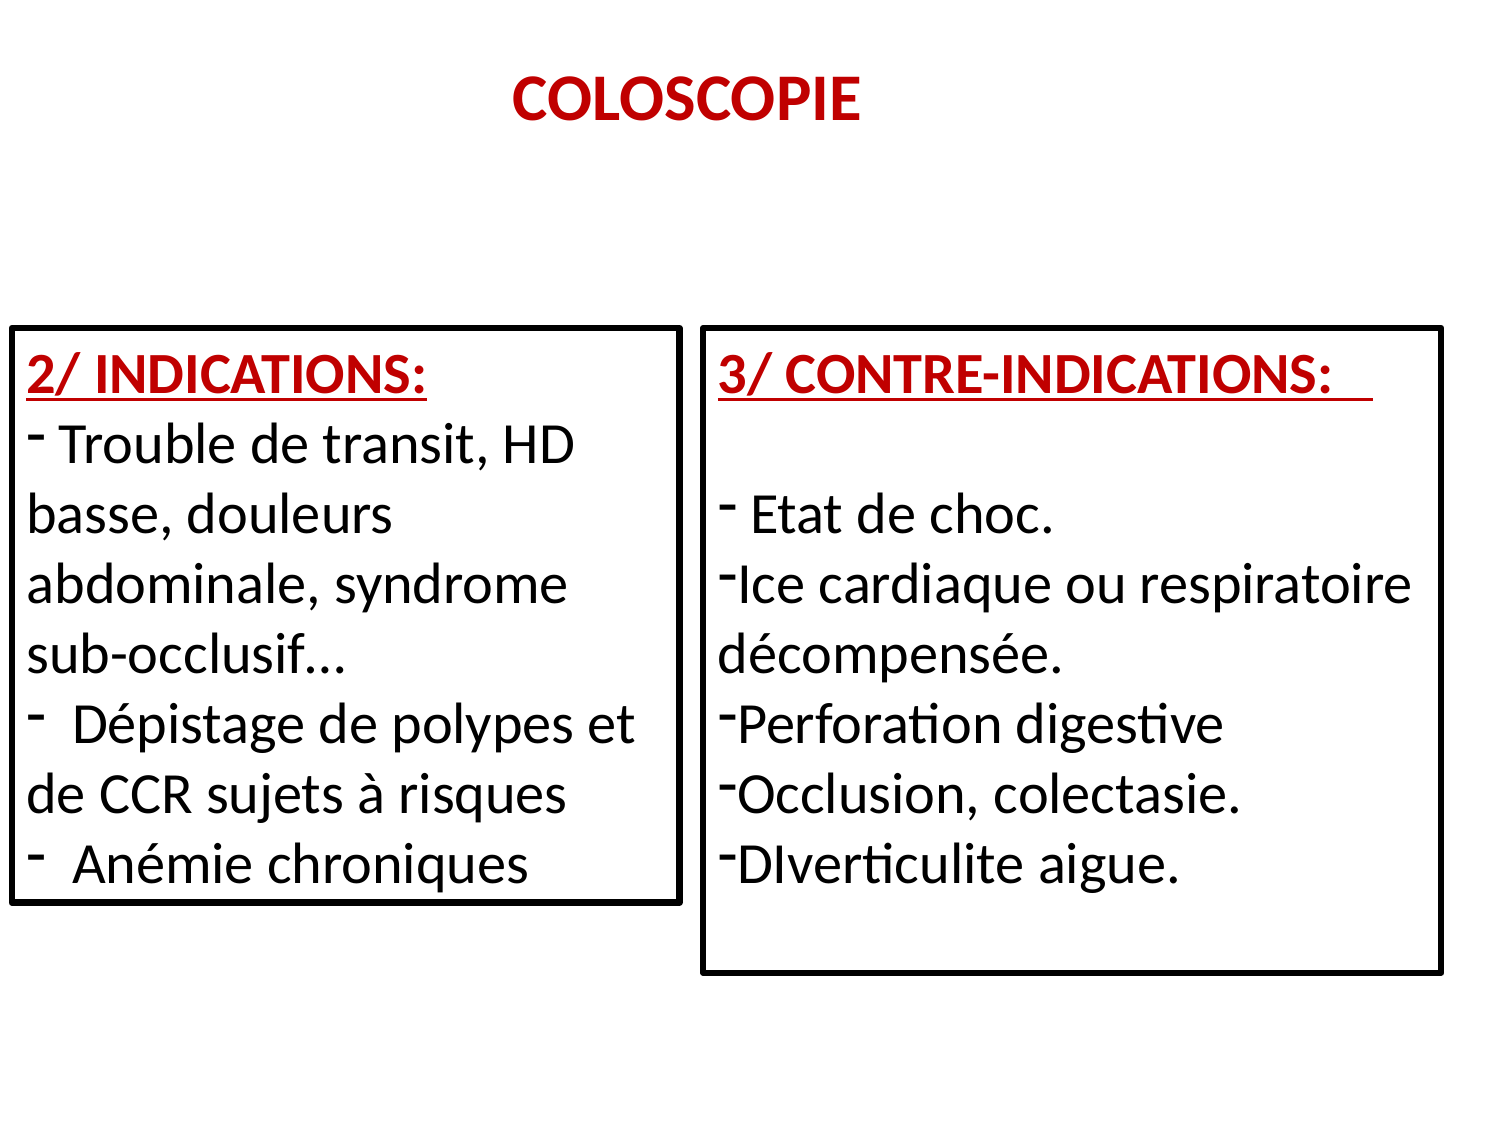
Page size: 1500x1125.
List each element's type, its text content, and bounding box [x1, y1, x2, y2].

text_box 3/ CONTRE-INDICATIONS: Etat de choc. Ice cardiaque ou respiratoire décompensée. Perforation digestive Occlusion, colectasie. DIverticulite aigue. [703, 328, 1442, 973]
text_box 2/ INDICATIONS: Trouble de transit, HD basse, douleurs abdominale, syndrome sub-occlusif… Dépistage de polypes et de CCR sujets à risques Anémie chroniques [11, 328, 680, 903]
title [75, 45, 1425, 233]
text_box COLOSCOPIE [497, 46, 877, 142]
